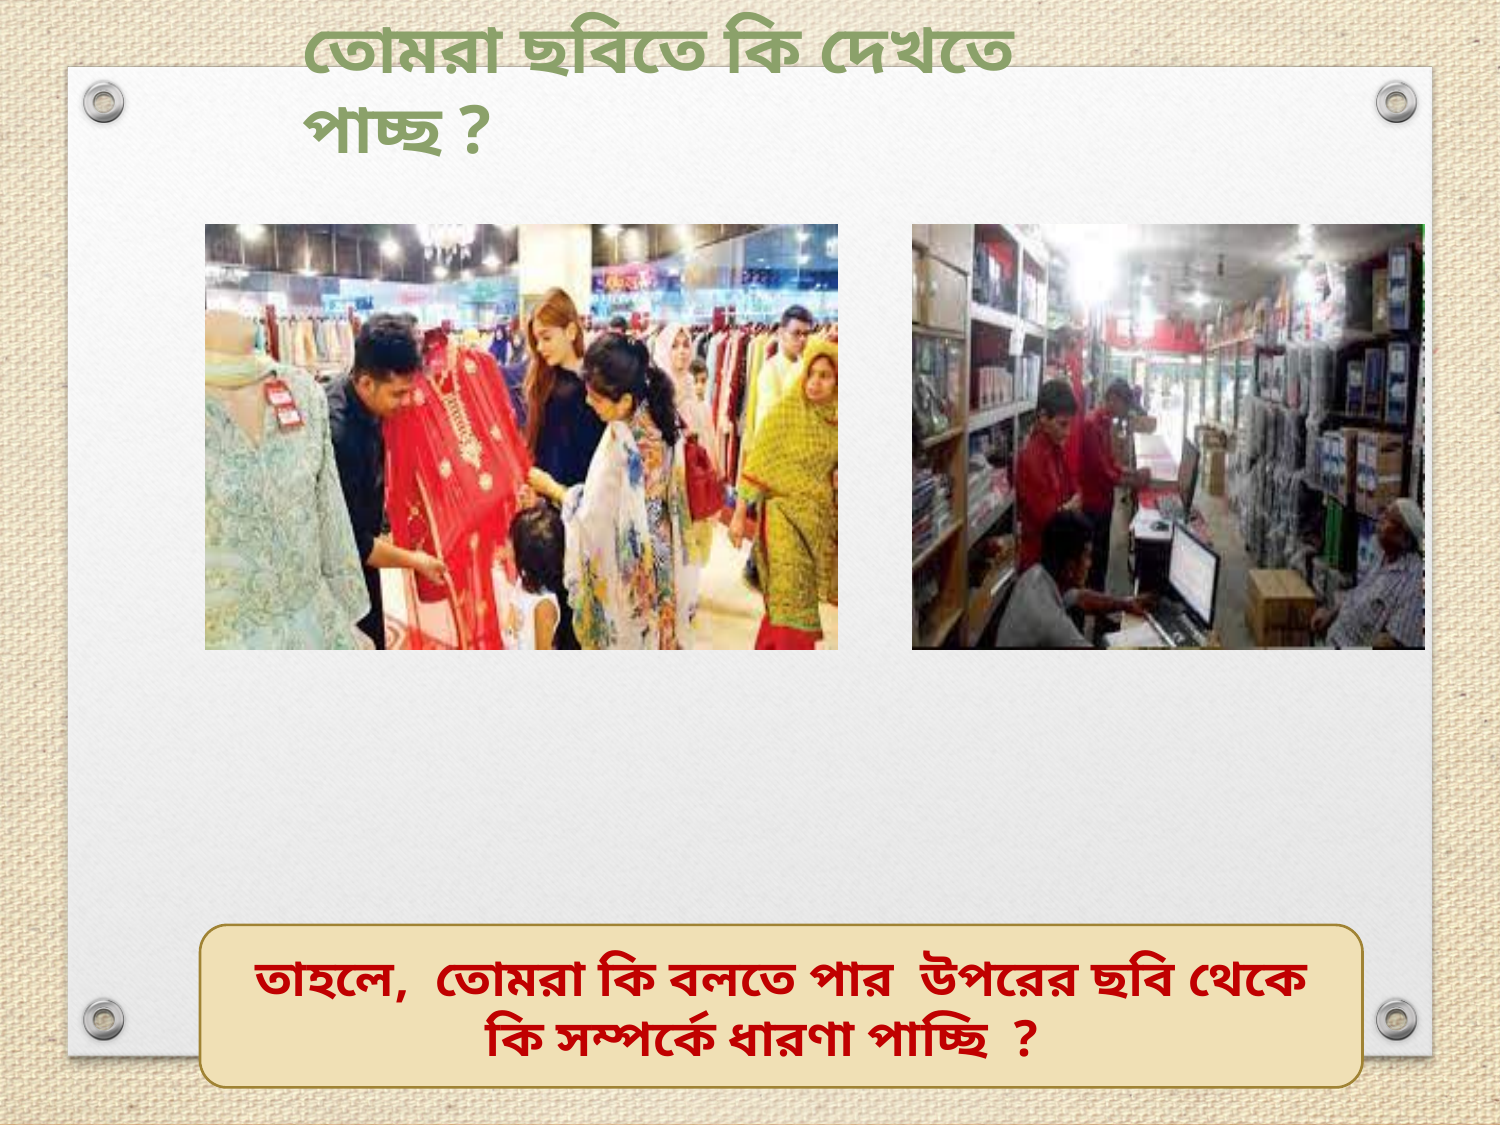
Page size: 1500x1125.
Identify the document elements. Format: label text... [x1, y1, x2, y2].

picture [0, 0, 1500, 1125]
text_box তাহলে, তোমরা কি বলতে পার উপরের ছবি থেকে কি সম্পর্কে ধারণা পাচ্ছি ? [198, 923, 1364, 1089]
text_box তোমরা ছবিতে কি দেখতে পাচ্ছ ? [287, 0, 1163, 175]
